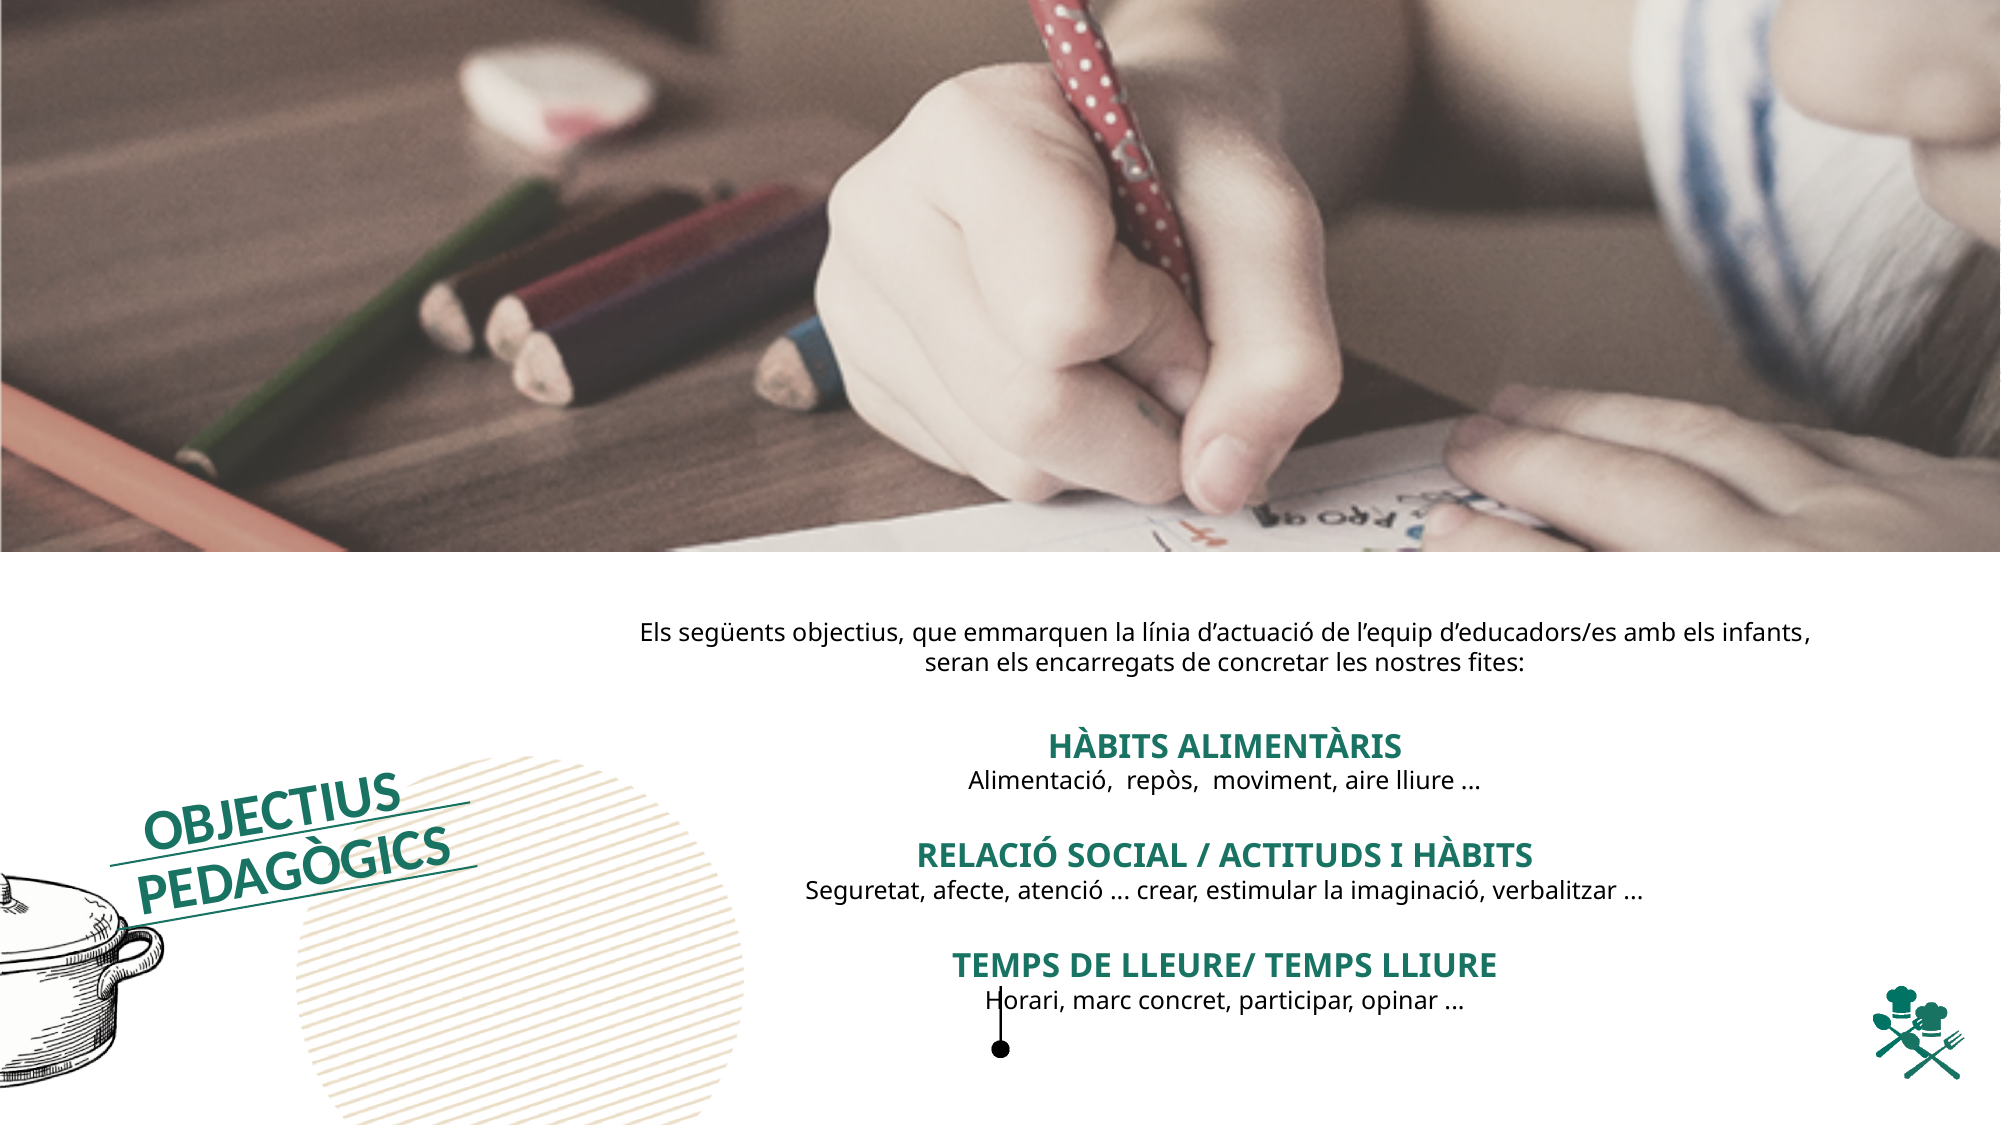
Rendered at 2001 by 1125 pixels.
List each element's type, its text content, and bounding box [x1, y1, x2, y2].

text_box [109, 764, 478, 930]
text_box Els següents objectius, que emmarquen la línia d’actuació de l’equip d’educadors/es amb els infants, seran els encarregats de concretar les nostres fites: [614, 608, 1837, 684]
picture [0, 0, 2001, 1125]
text_box HÀBITS ALIMENTÀRIS Alimentació, repòs, moviment, aire lliure ... RELACIÓ SOCIAL / ACTITUDS I HÀBITS Seguretat, afecte, atenció ... crear, estimular la imaginació, verbalitzar ... TEMPS DE LLEURE/ TEMPS LLIURE Horari, marc concret, participar, opinar ... [643, 717, 1808, 1022]
